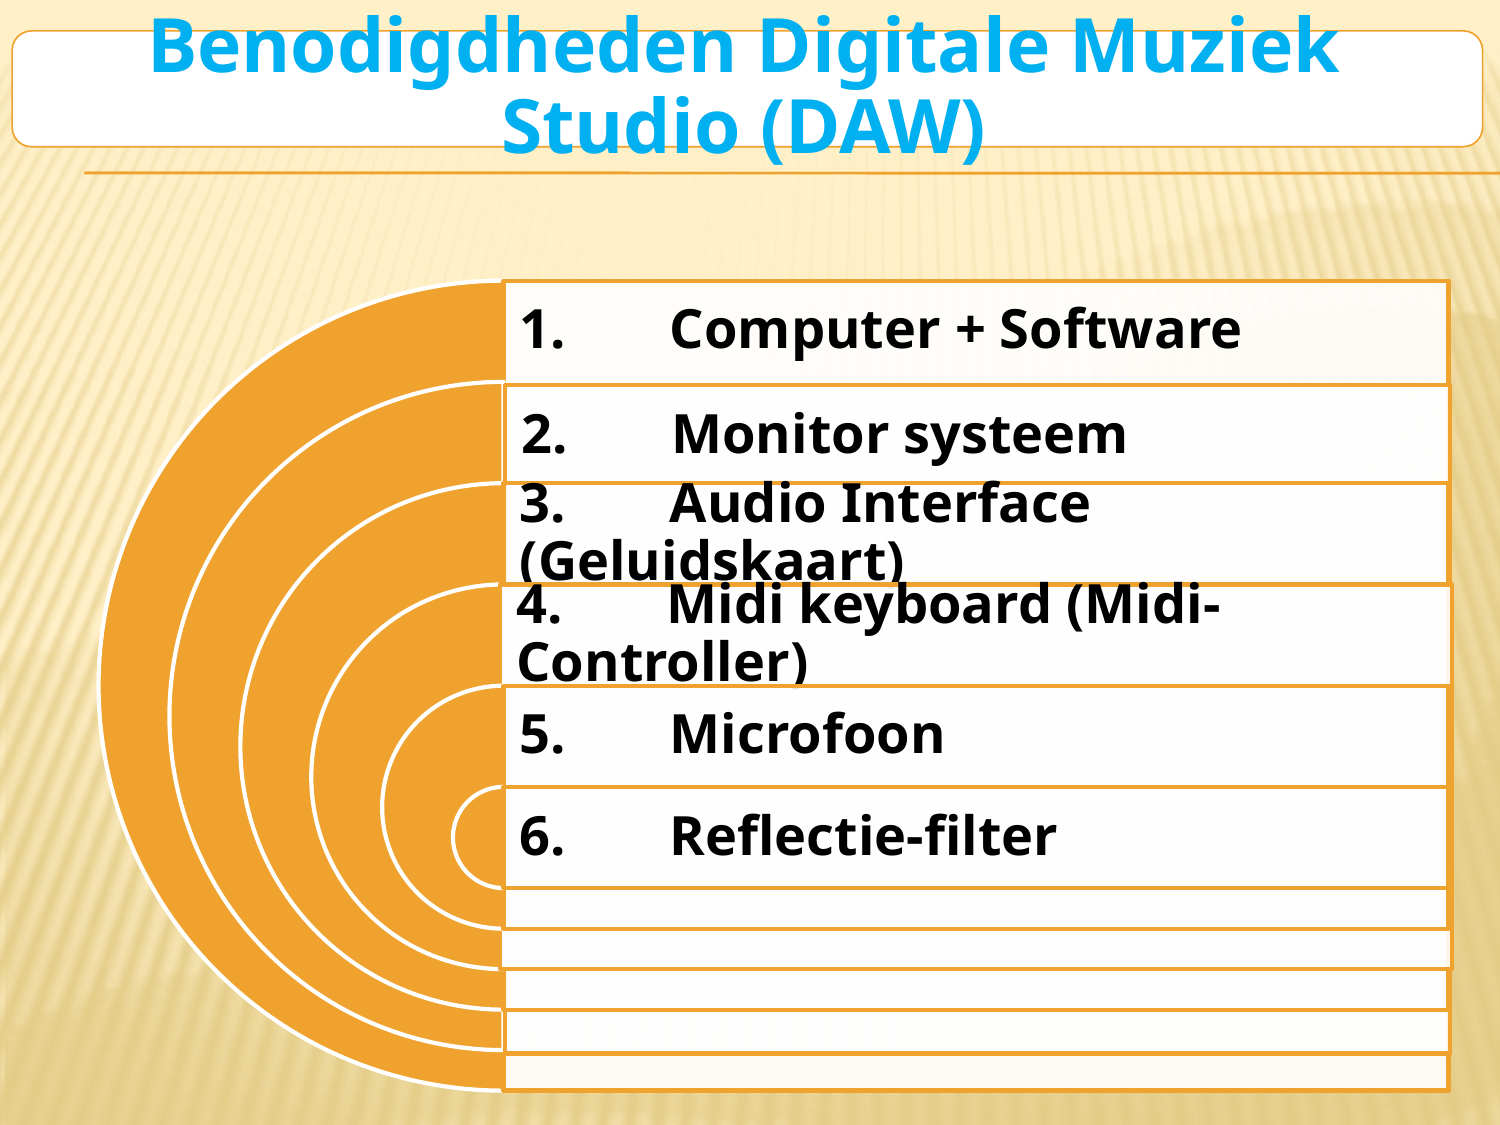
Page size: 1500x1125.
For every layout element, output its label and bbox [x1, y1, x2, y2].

text_box [11, 30, 1483, 148]
list [99, 278, 1451, 1093]
